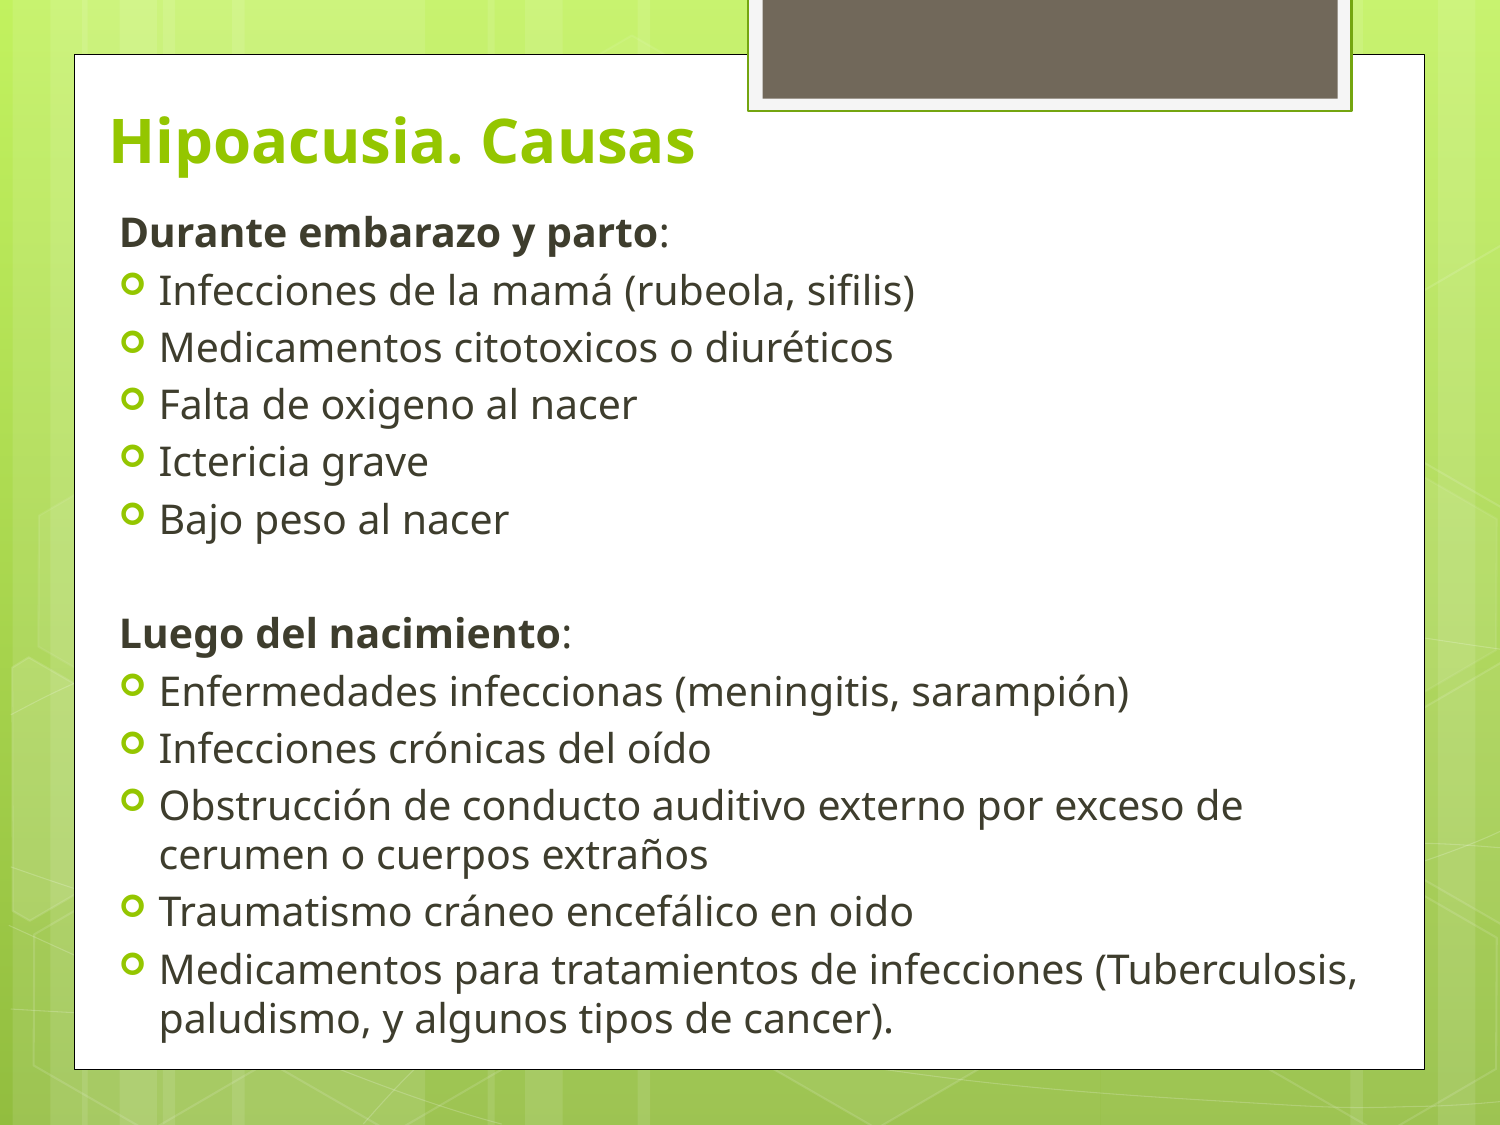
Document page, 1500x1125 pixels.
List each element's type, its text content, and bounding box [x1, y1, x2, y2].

title Hipoacusia. Causas [93, 93, 1212, 183]
list Durante embarazo y parto: Infecciones de la mamá (rubeola, sifilis) Medicamentos citotoxicos o diuréticos Falta de oxigeno al nacer Ictericia grave Bajo peso al nacer Luego del nacimiento: Enfermedades infeccionas (meningitis, sarampión) Infecciones crónicas del oído Obstrucción de conducto auditivo externo por exceso de cerumen o cuerpos extraños Traumatismo cráneo encefálico en oido Medicamentos para tratamientos de infecciones (Tuberculosis, paludismo, y algunos tipos de cancer). [93, 199, 1418, 1055]
